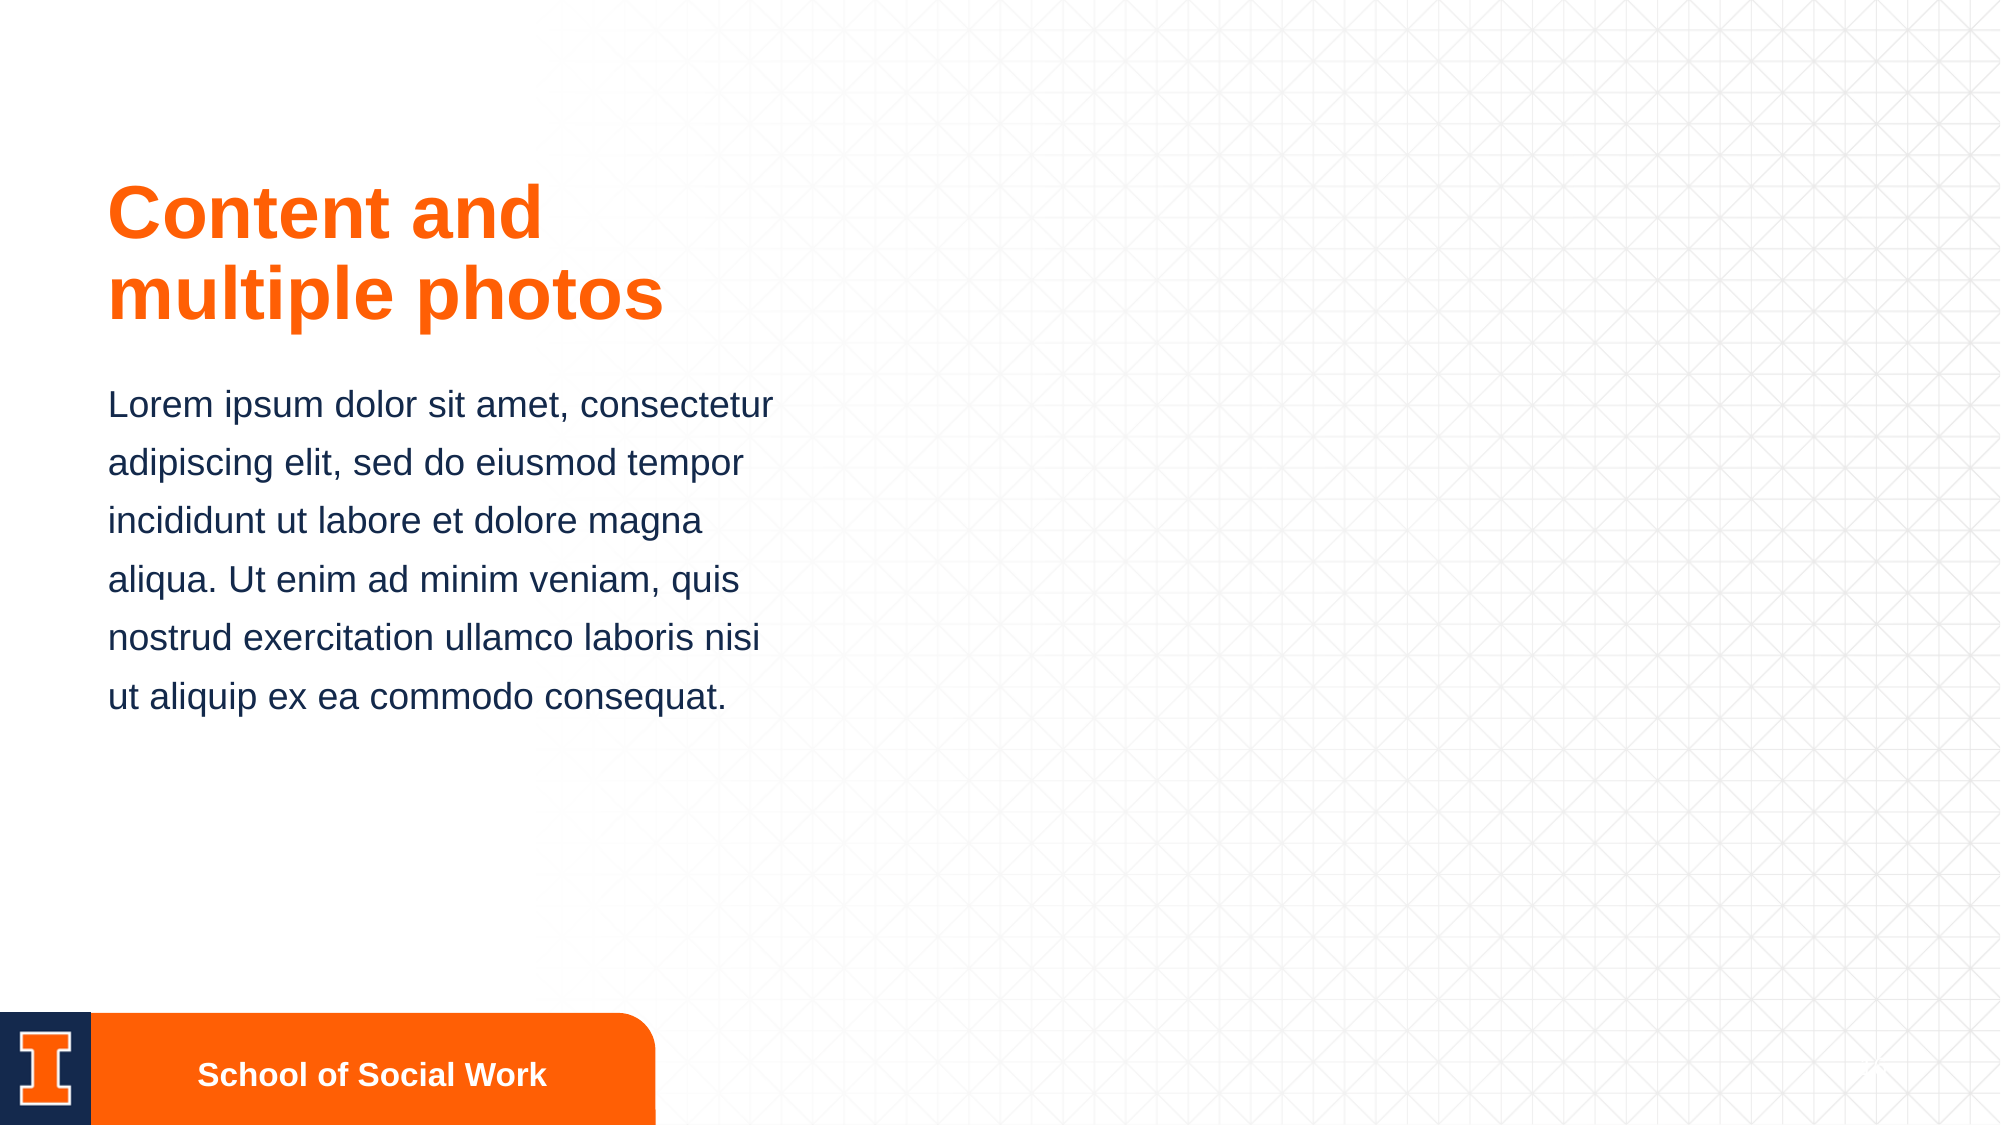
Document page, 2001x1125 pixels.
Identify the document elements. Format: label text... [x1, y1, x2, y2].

list Lorem ipsum dolor sit amet, consectetur adipiscing elit, sed do eiusmod tempor incididunt ut labore et dolore magna aliqua. Ut enim ad minim veniam, quis nostrud exercitation ullamco laboris nisi ut aliquip ex ea commodo consequat. [93, 358, 790, 1010]
title Content and multiple photos [93, 140, 790, 343]
picture [0, 0, 2001, 1125]
footer School of Social Work [118, 1042, 627, 1103]
